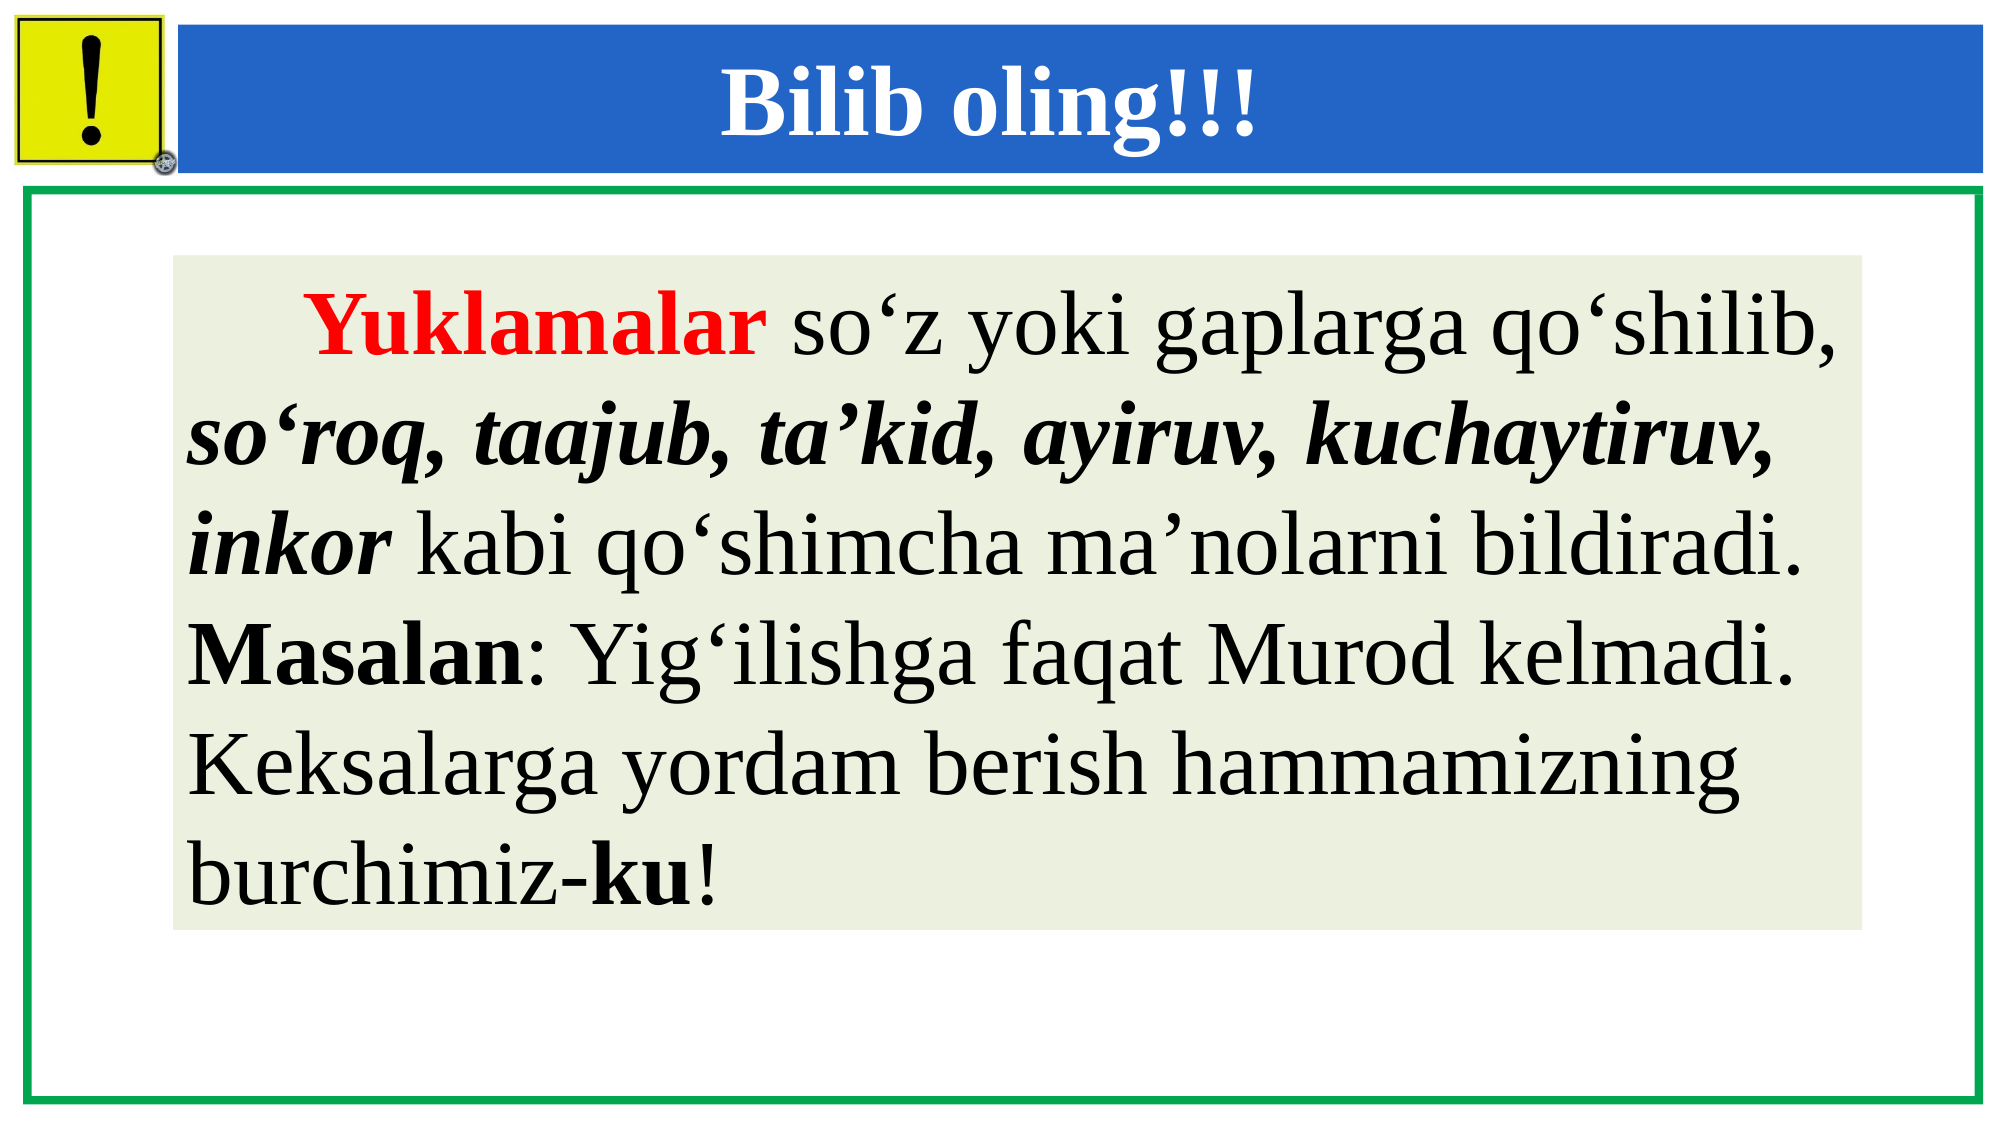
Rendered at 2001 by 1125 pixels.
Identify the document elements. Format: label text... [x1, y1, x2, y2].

text_box Bilib oling!!! [252, 33, 1756, 255]
picture [0, 0, 178, 177]
text_box Yuklamalar so‘z yoki gaplarga qo‘shilib, so‘roq, taajub, ta’kid, ayiruv, kuchaytiruv, inkor kabi qo‘shimcha ma’nolarni bildiradi. Masalan: Yig‘ilishga faqat Murod kelmadi. Keksalarga yordam berish hammamizning burchimiz-ku! [173, 255, 1863, 930]
